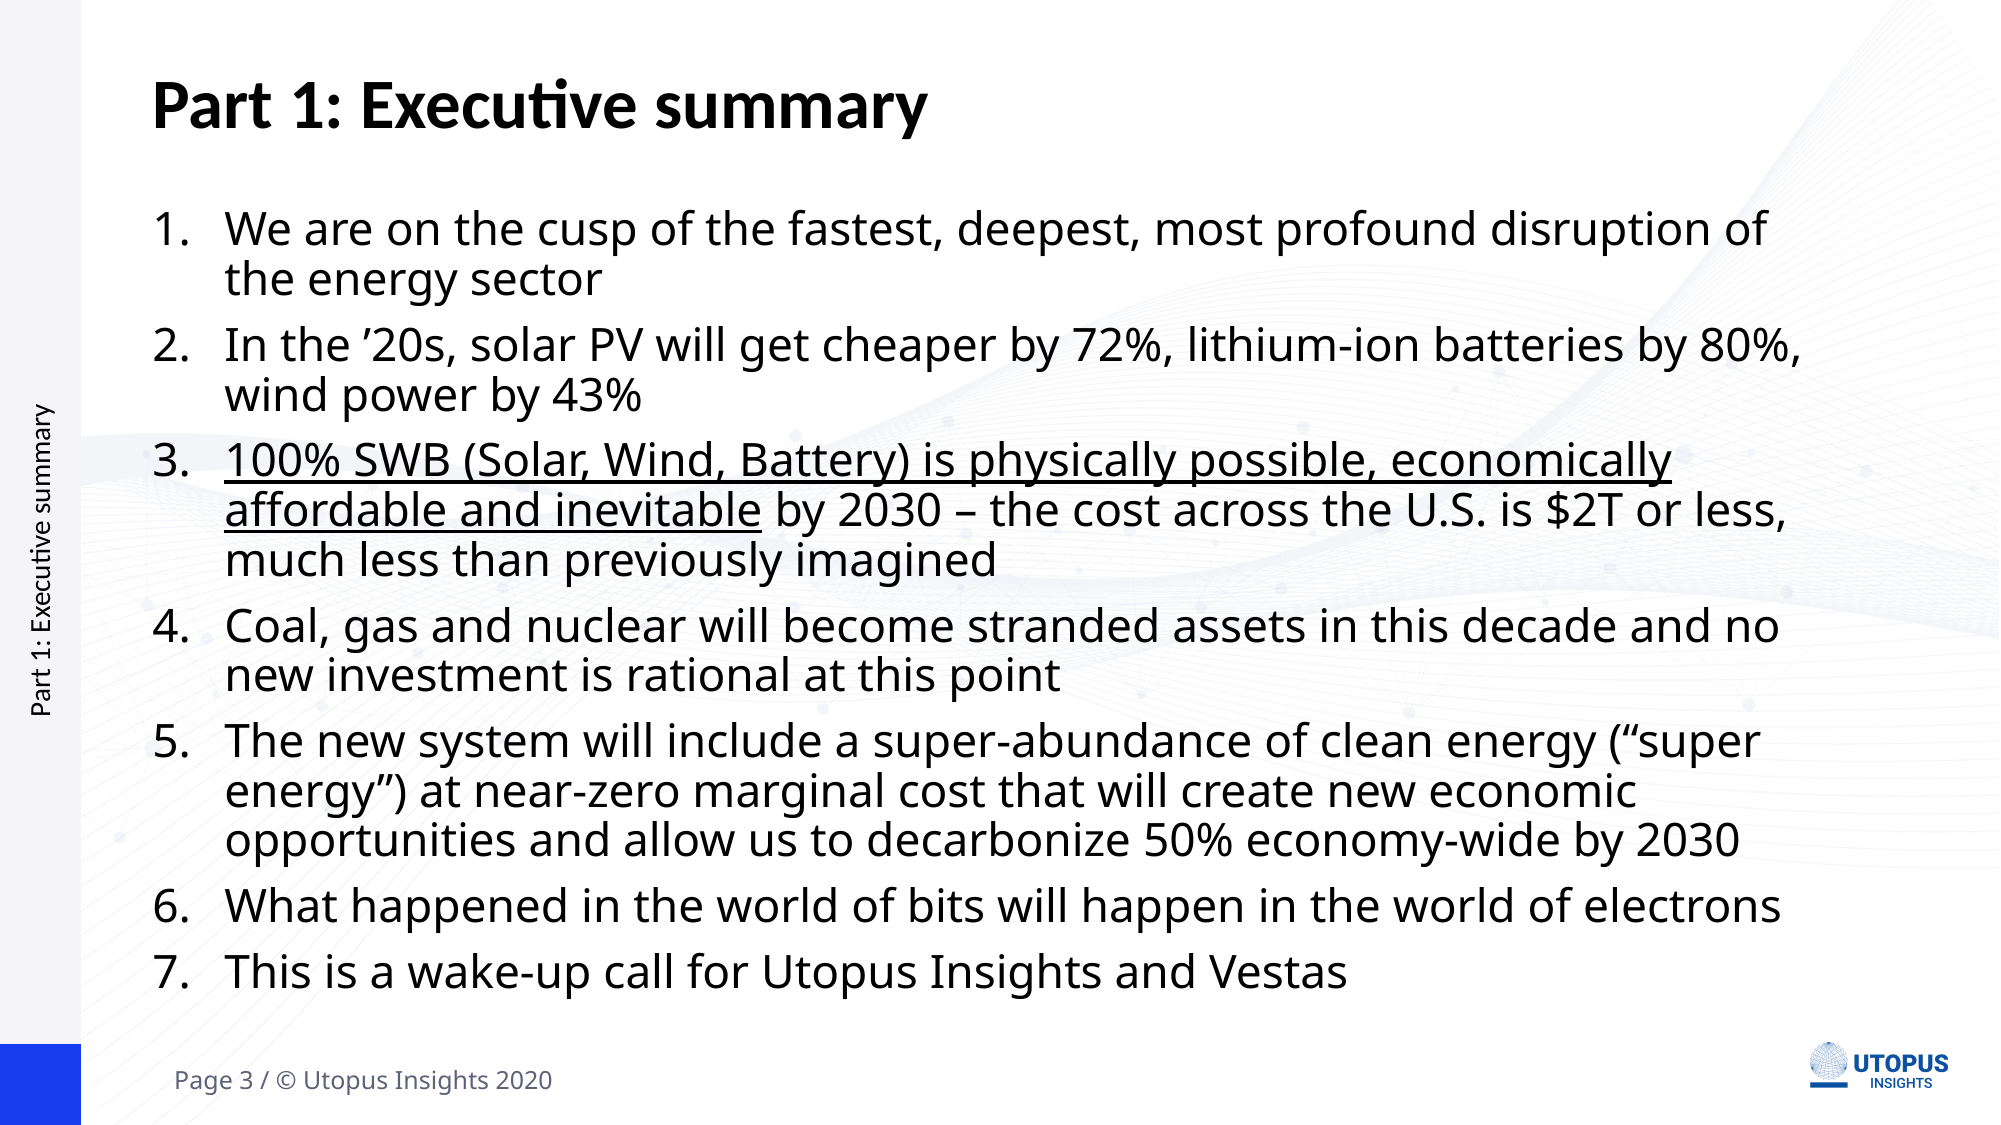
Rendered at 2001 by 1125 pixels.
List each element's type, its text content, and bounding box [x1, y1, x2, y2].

title Part 1: Executive summary [137, 59, 1863, 198]
list Part 1: Executive summary [0, 95, 81, 1025]
list We are on the cusp of the fastest, deepest, most profound disruption of the energy sector In the ’20s, solar PV will get cheaper by 72%, lithium-ion batteries by 80%, wind power by 43% 100% SWB (Solar, Wind, Battery) is physically possible, economically affordable and inevitable by 2030 – the cost across the U.S. is $2T or less, much less than previously imagined Coal, gas and nuclear will become stranded assets in this decade and no new investment is rational at this point The new system will include a super-abundance of clean energy (“super energy”) at near-zero marginal cost that will create new economic opportunities and allow us to decarbonize 50% economy-wide by 2030 What happened in the world of bits will happen in the world of electrons This is a wake-up call for Utopus Insights and Vestas [137, 198, 1863, 1014]
picture [81, 0, 1999, 1125]
